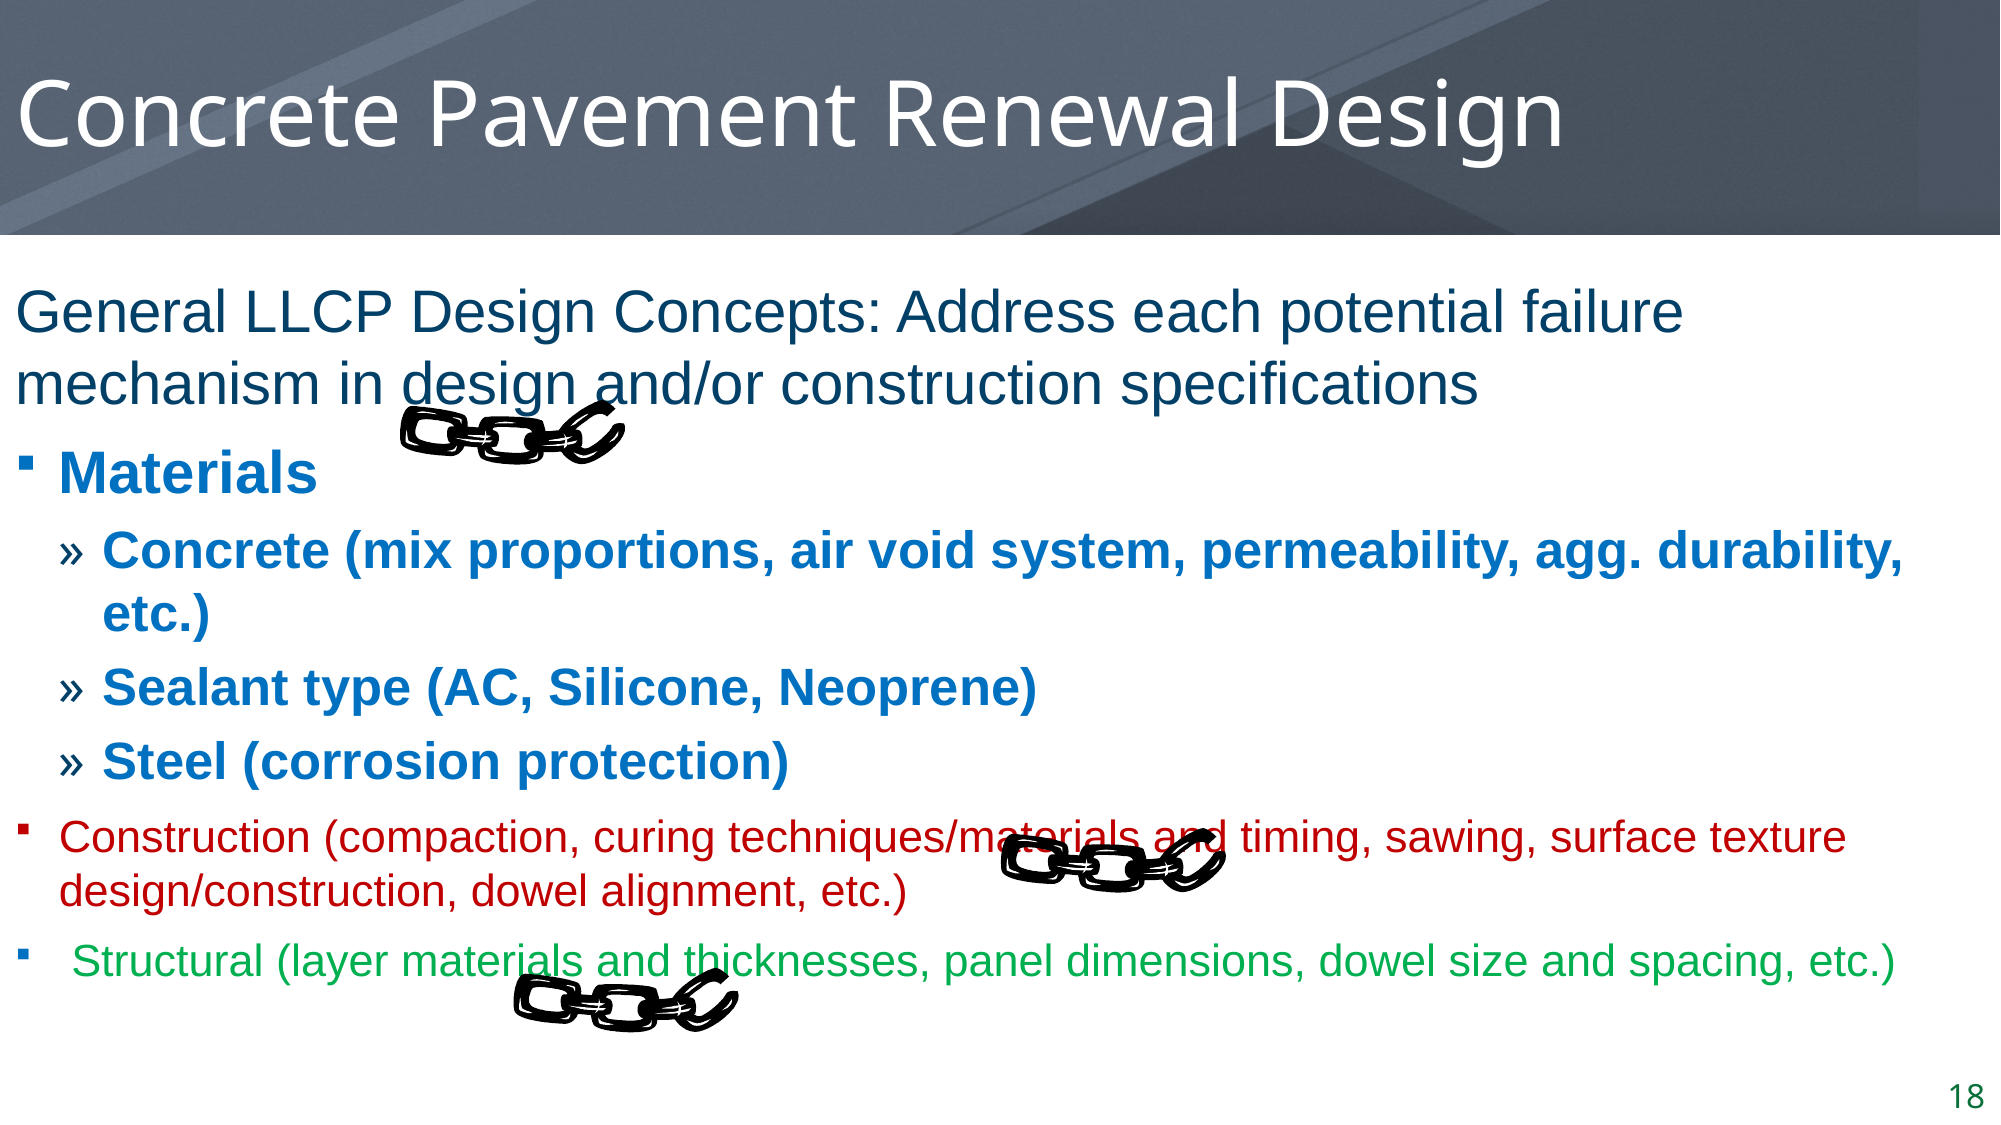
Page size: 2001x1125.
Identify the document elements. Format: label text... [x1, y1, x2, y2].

title Concrete Pavement Renewal Design [0, 0, 2000, 235]
picture [513, 967, 739, 1033]
picture [399, 399, 625, 465]
list General LLCP Design Concepts: Address each potential failure mechanism in design and/or construction specifications Materials Concrete (mix proportions, air void system, permeability, agg. durability, etc.) Sealant type (AC, Silicone, Neoprene) Steel (corrosion protection) Construction (compaction, curing techniques/materials and timing, sawing, surface texture design/construction, dowel alignment, etc.) Structural (layer materials and thicknesses, panel dimensions, dowel size and spacing, etc.) [0, 264, 2000, 1000]
picture [1000, 827, 1226, 893]
